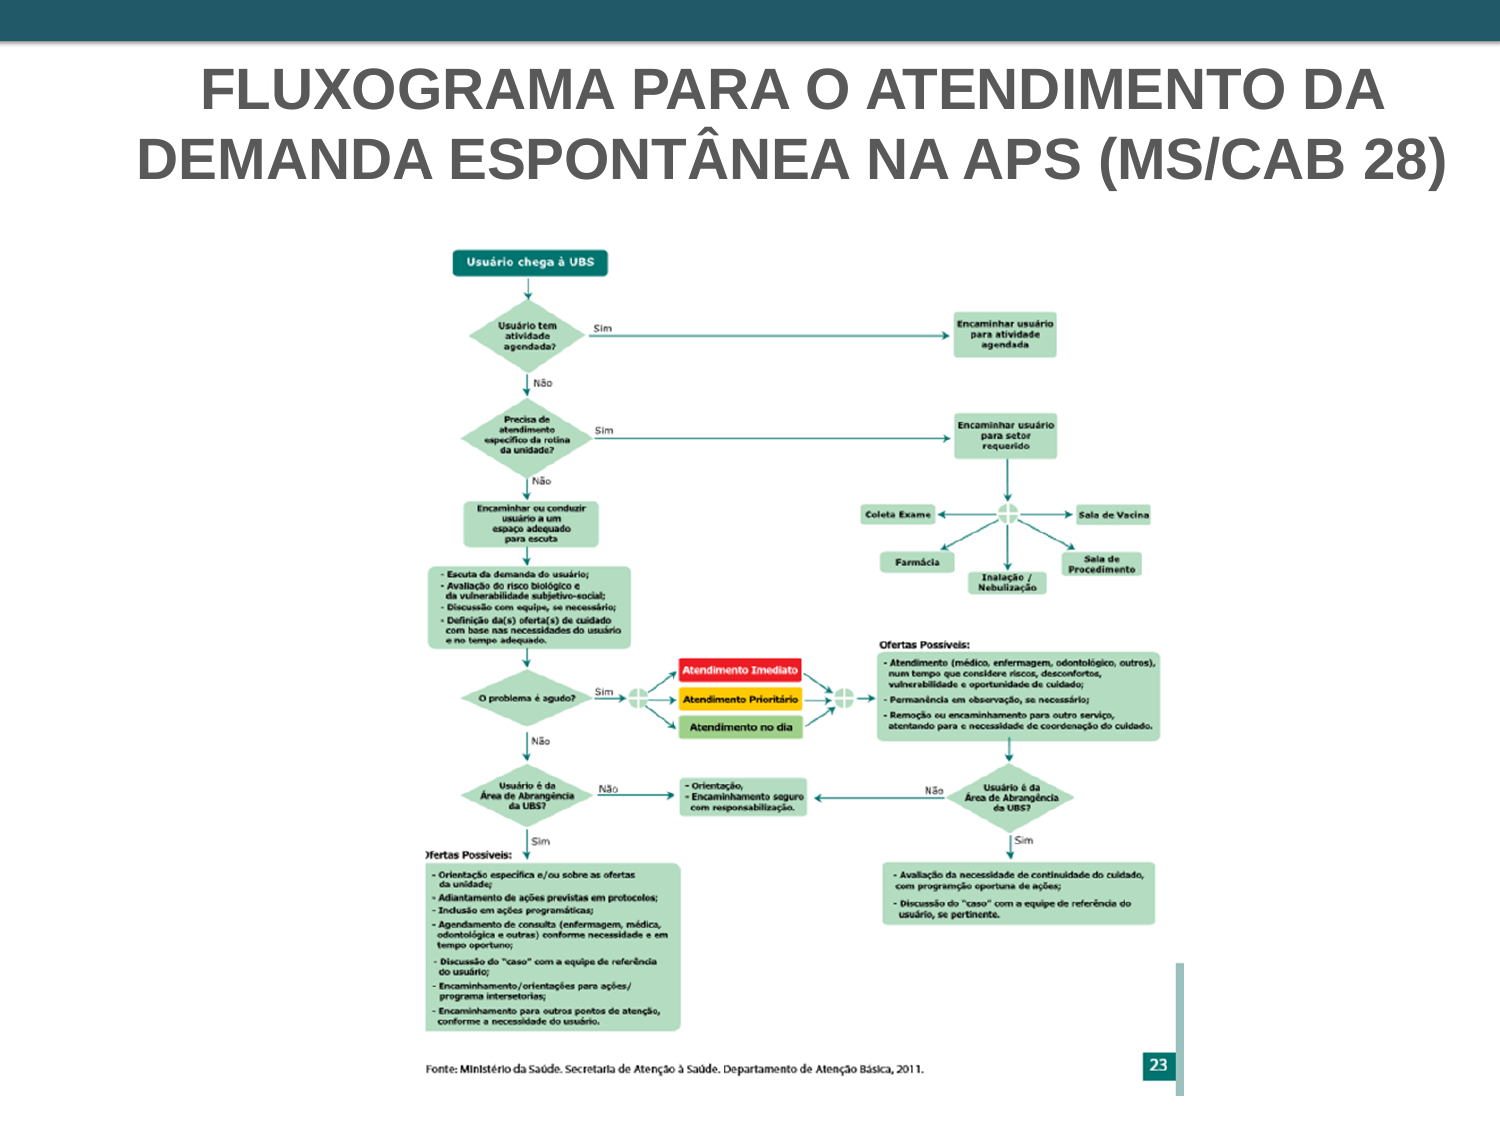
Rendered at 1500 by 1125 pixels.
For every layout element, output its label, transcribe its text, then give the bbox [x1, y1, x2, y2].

picture [401, 228, 1184, 1096]
text_box FLUXOGRAMA PARA O ATENDIMENTO DA DEMANDA ESPONTÂNEA NA APS (MS/CAB 28) [96, 43, 1489, 209]
